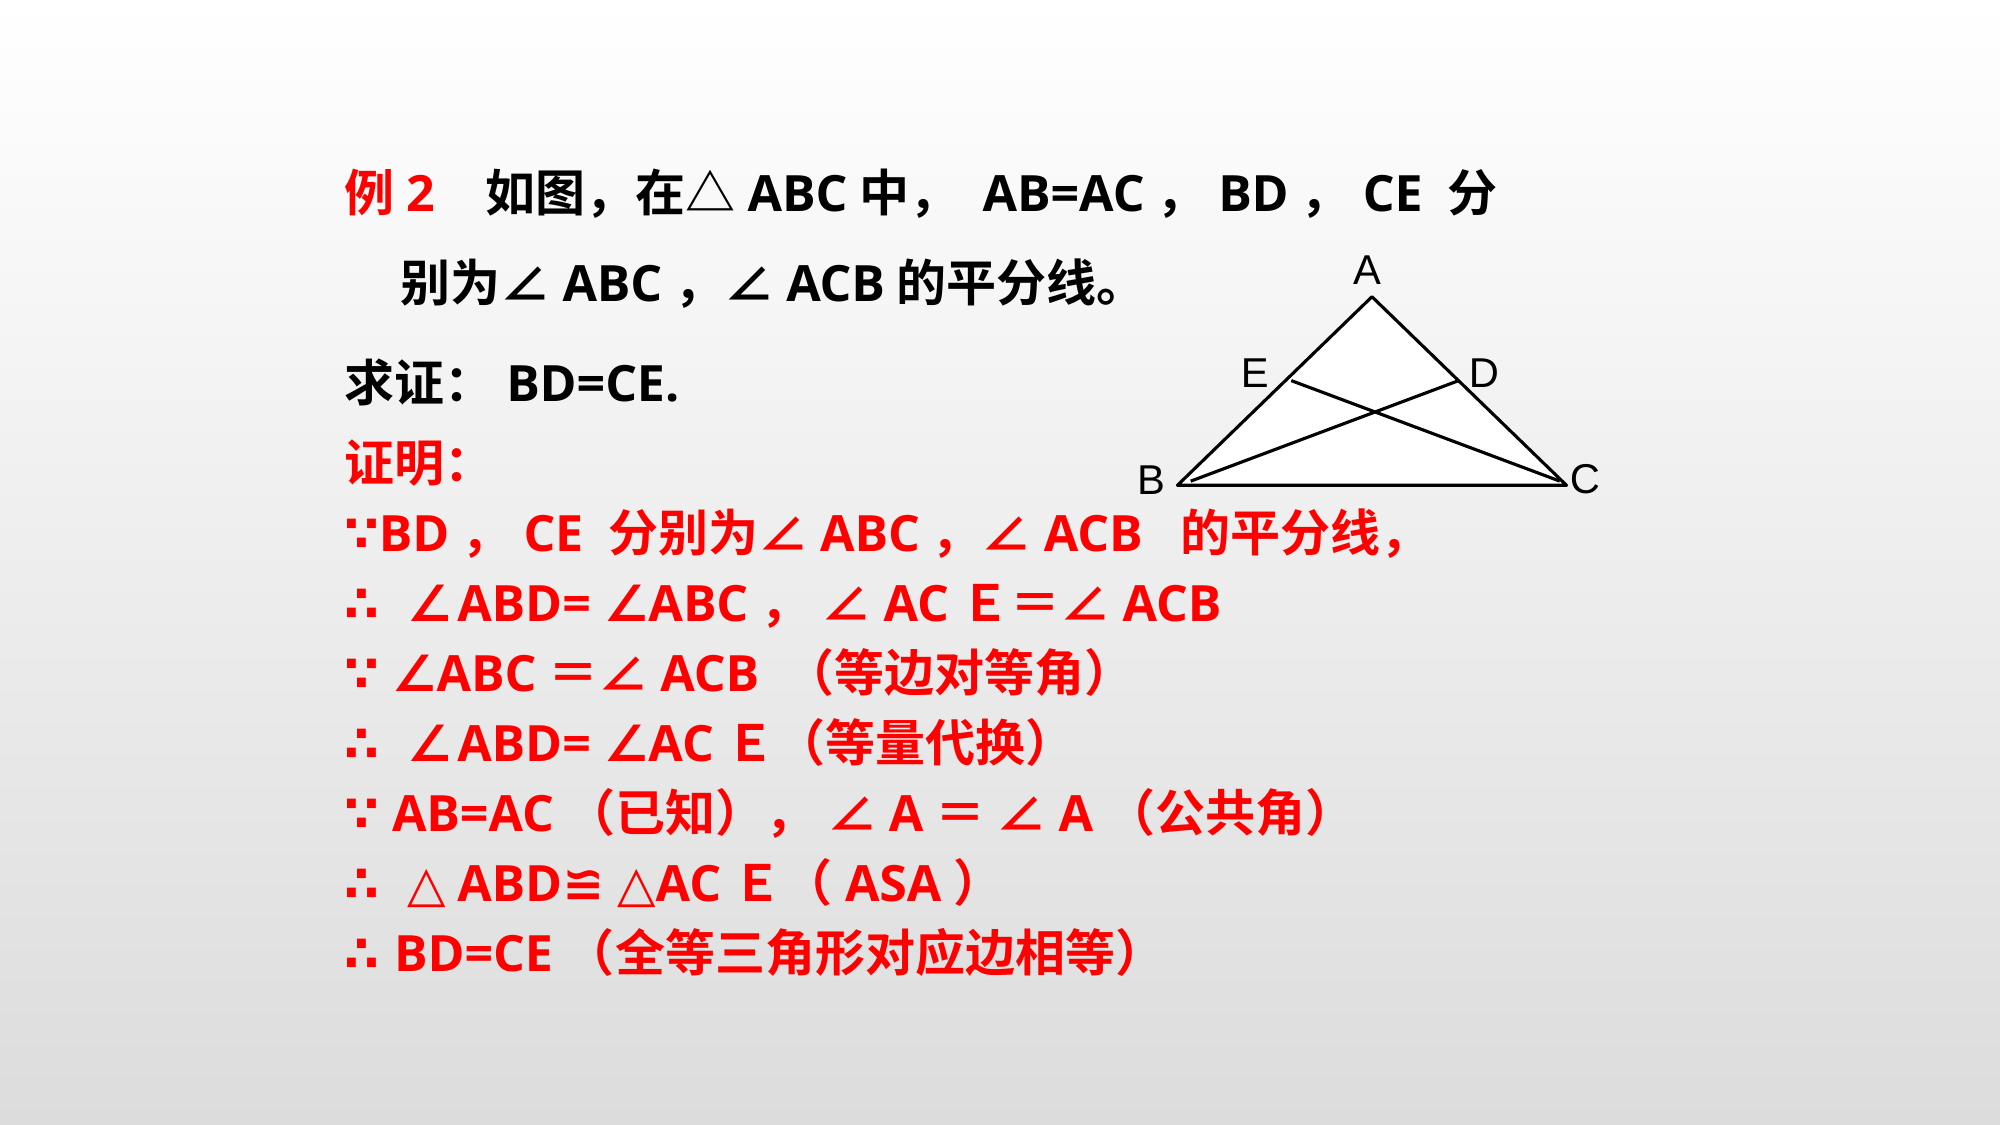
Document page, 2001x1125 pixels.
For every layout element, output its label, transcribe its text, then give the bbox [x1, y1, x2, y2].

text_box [1126, 237, 1910, 533]
text_box 例2 如图，在△ABC中， AB=AC，BD，CE 分别为∠ABC，∠ACB的平分线。 求证：BD=CE. [329, 124, 1544, 419]
